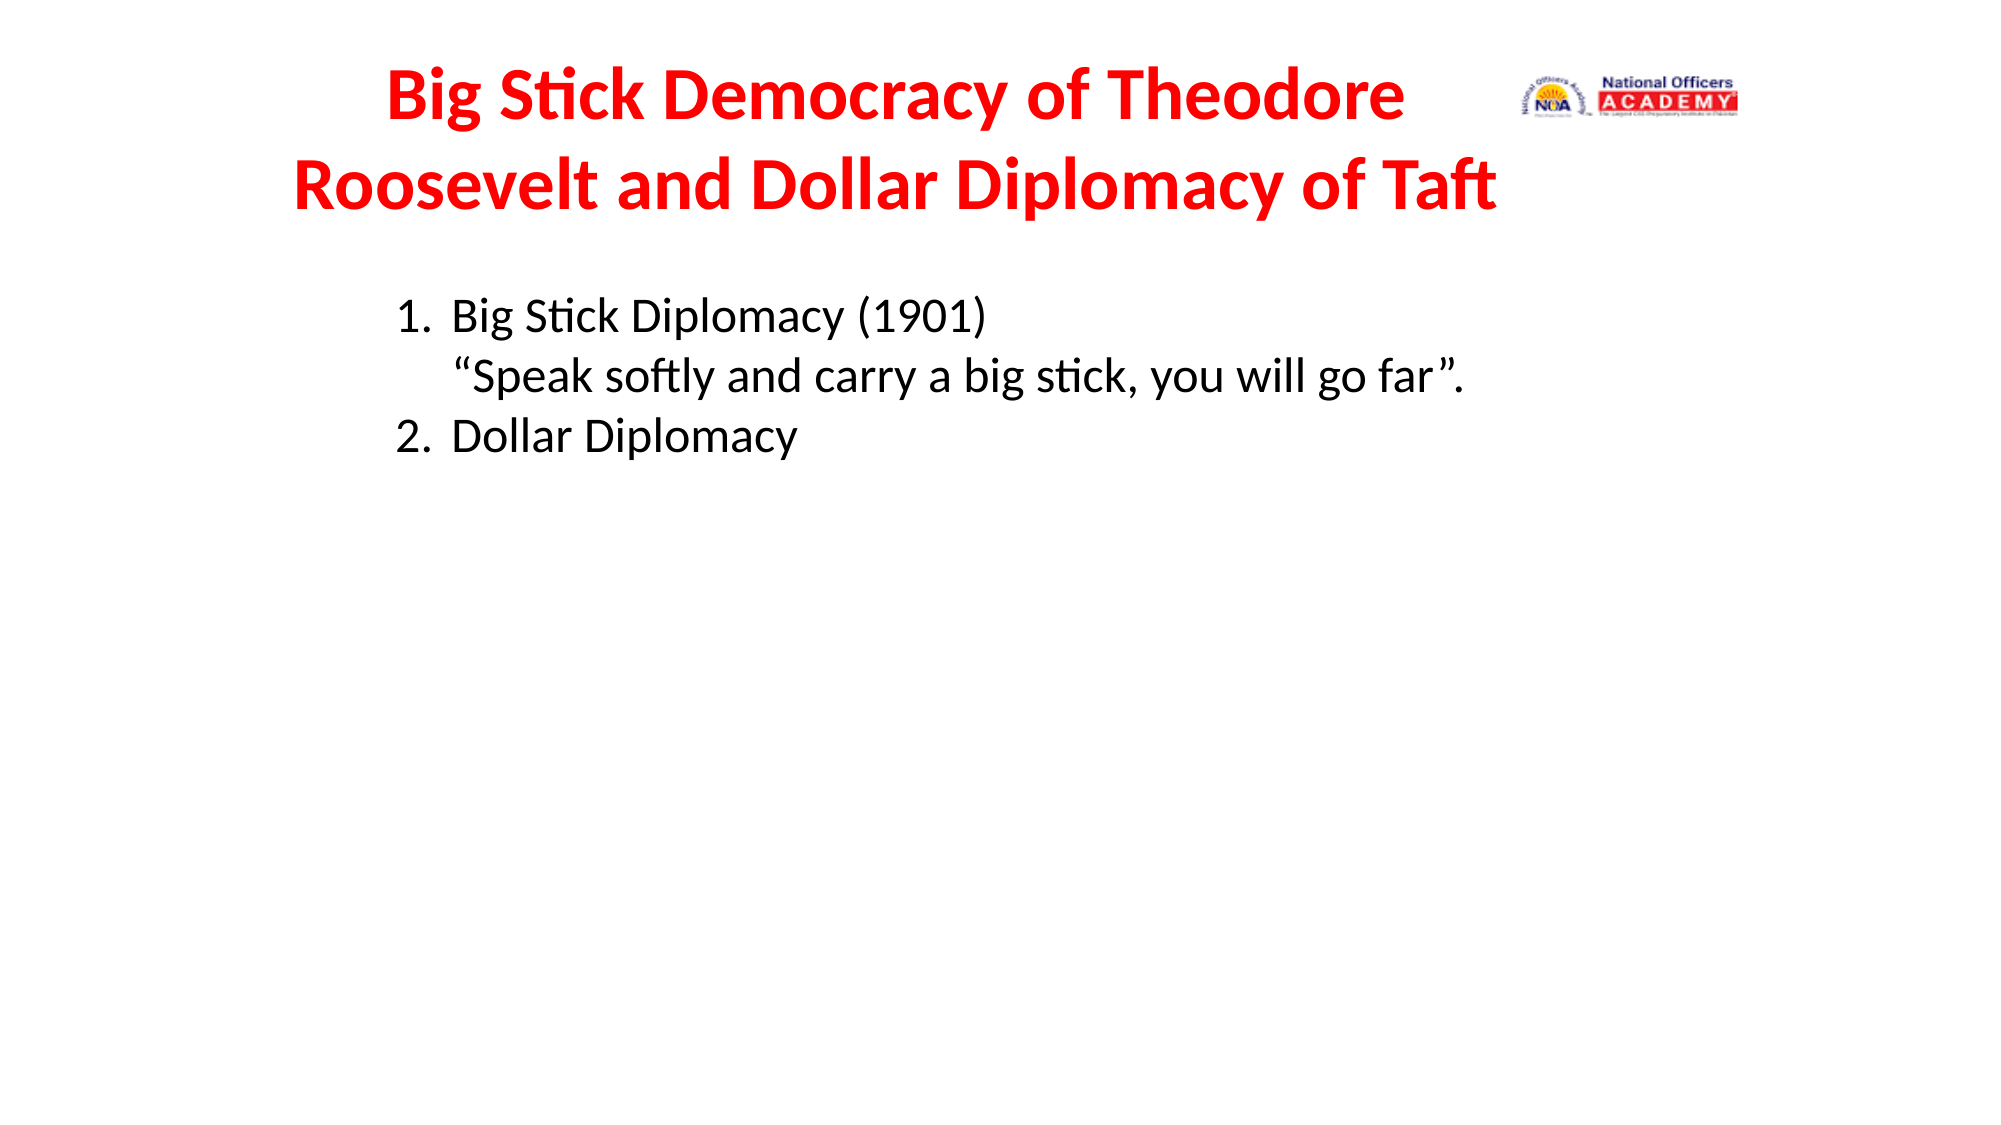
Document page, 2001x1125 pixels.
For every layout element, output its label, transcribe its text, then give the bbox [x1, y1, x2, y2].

text_box Big Stick Diplomacy (1901) “Speak softly and carry a big stick, you will go far”. Dollar Diplomacy [380, 274, 1481, 470]
picture [1518, 6, 1745, 207]
text_box Big Stick Democracy of Theodore Roosevelt and Dollar Diplomacy of Taft [274, 37, 1520, 233]
